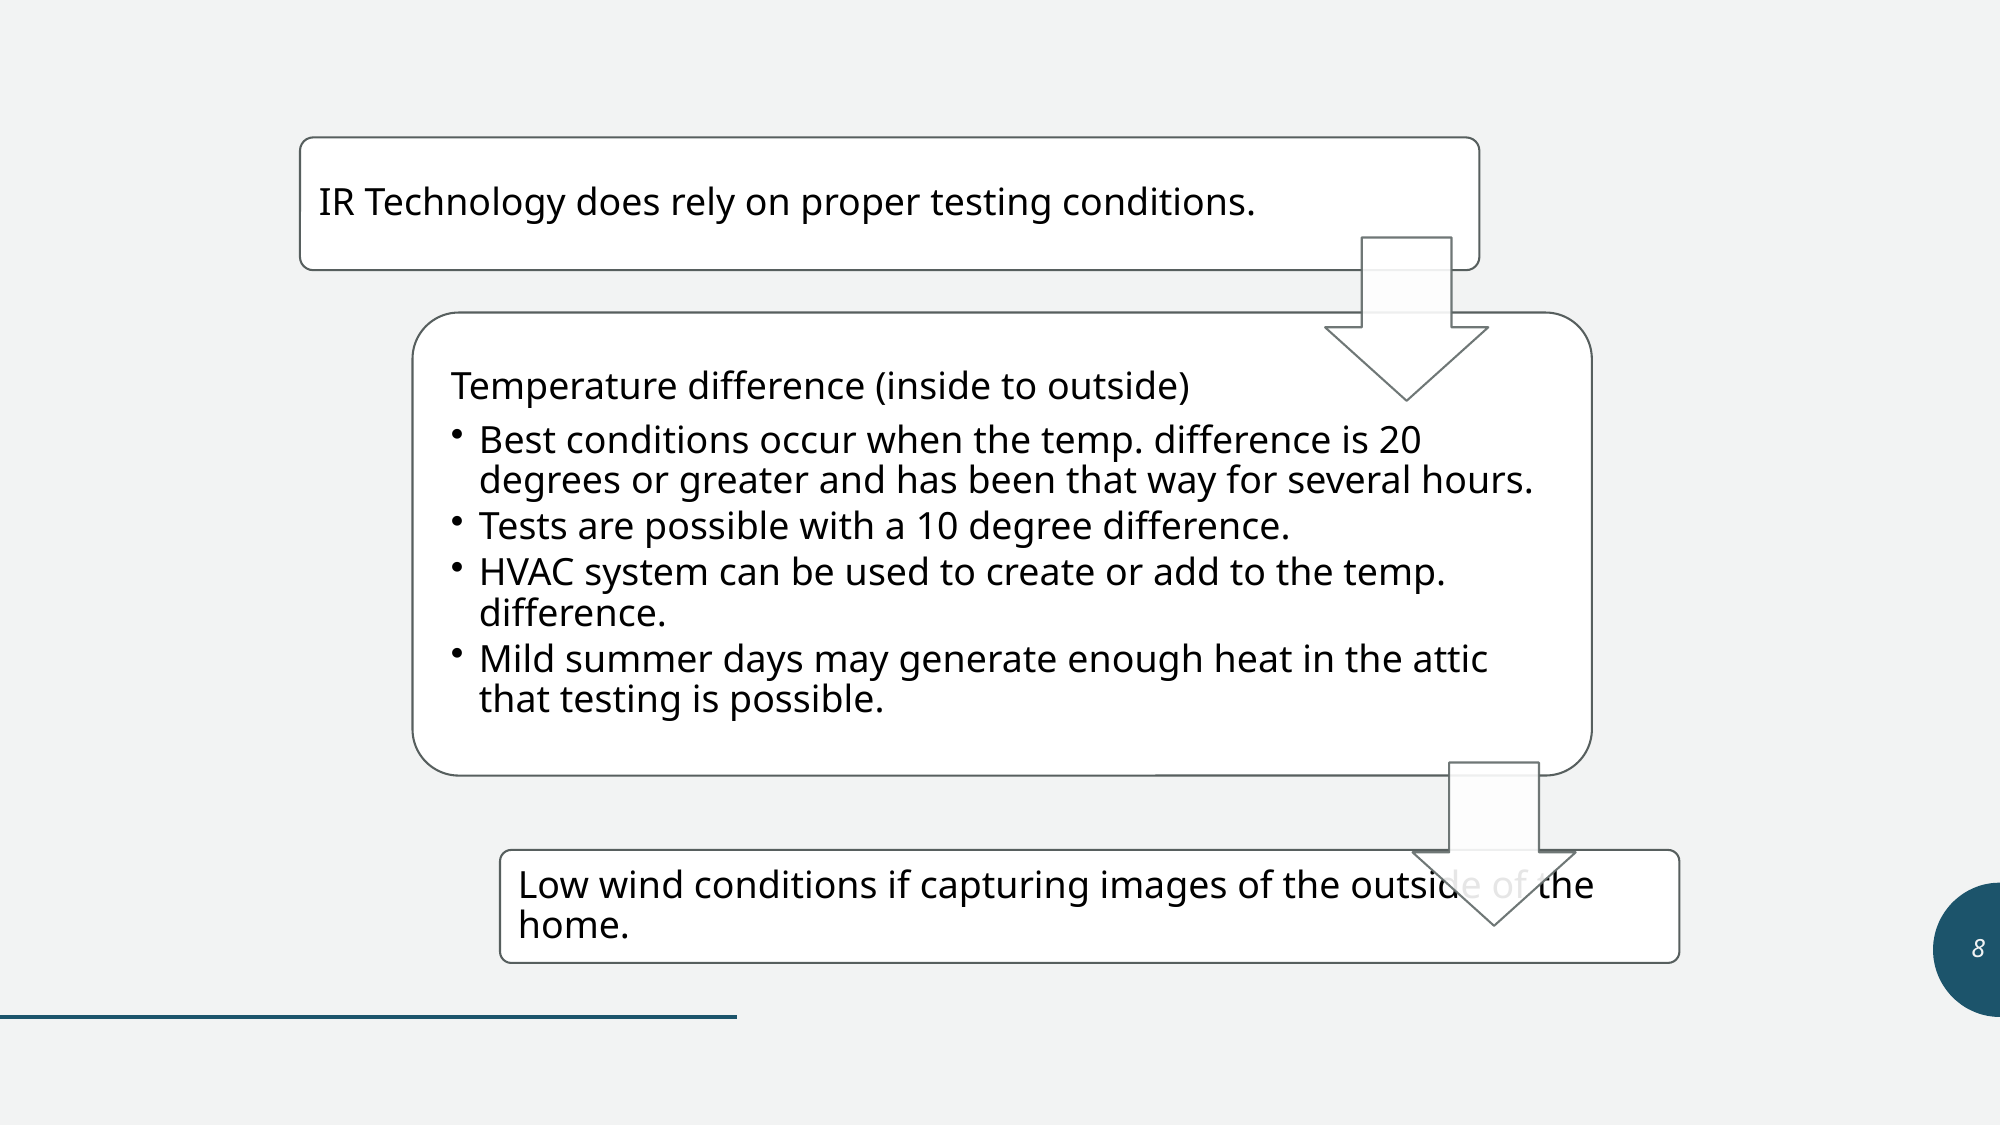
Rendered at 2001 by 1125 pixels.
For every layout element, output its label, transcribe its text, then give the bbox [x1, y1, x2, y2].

slide_number 8 [1933, 919, 2000, 980]
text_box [299, 137, 1688, 975]
